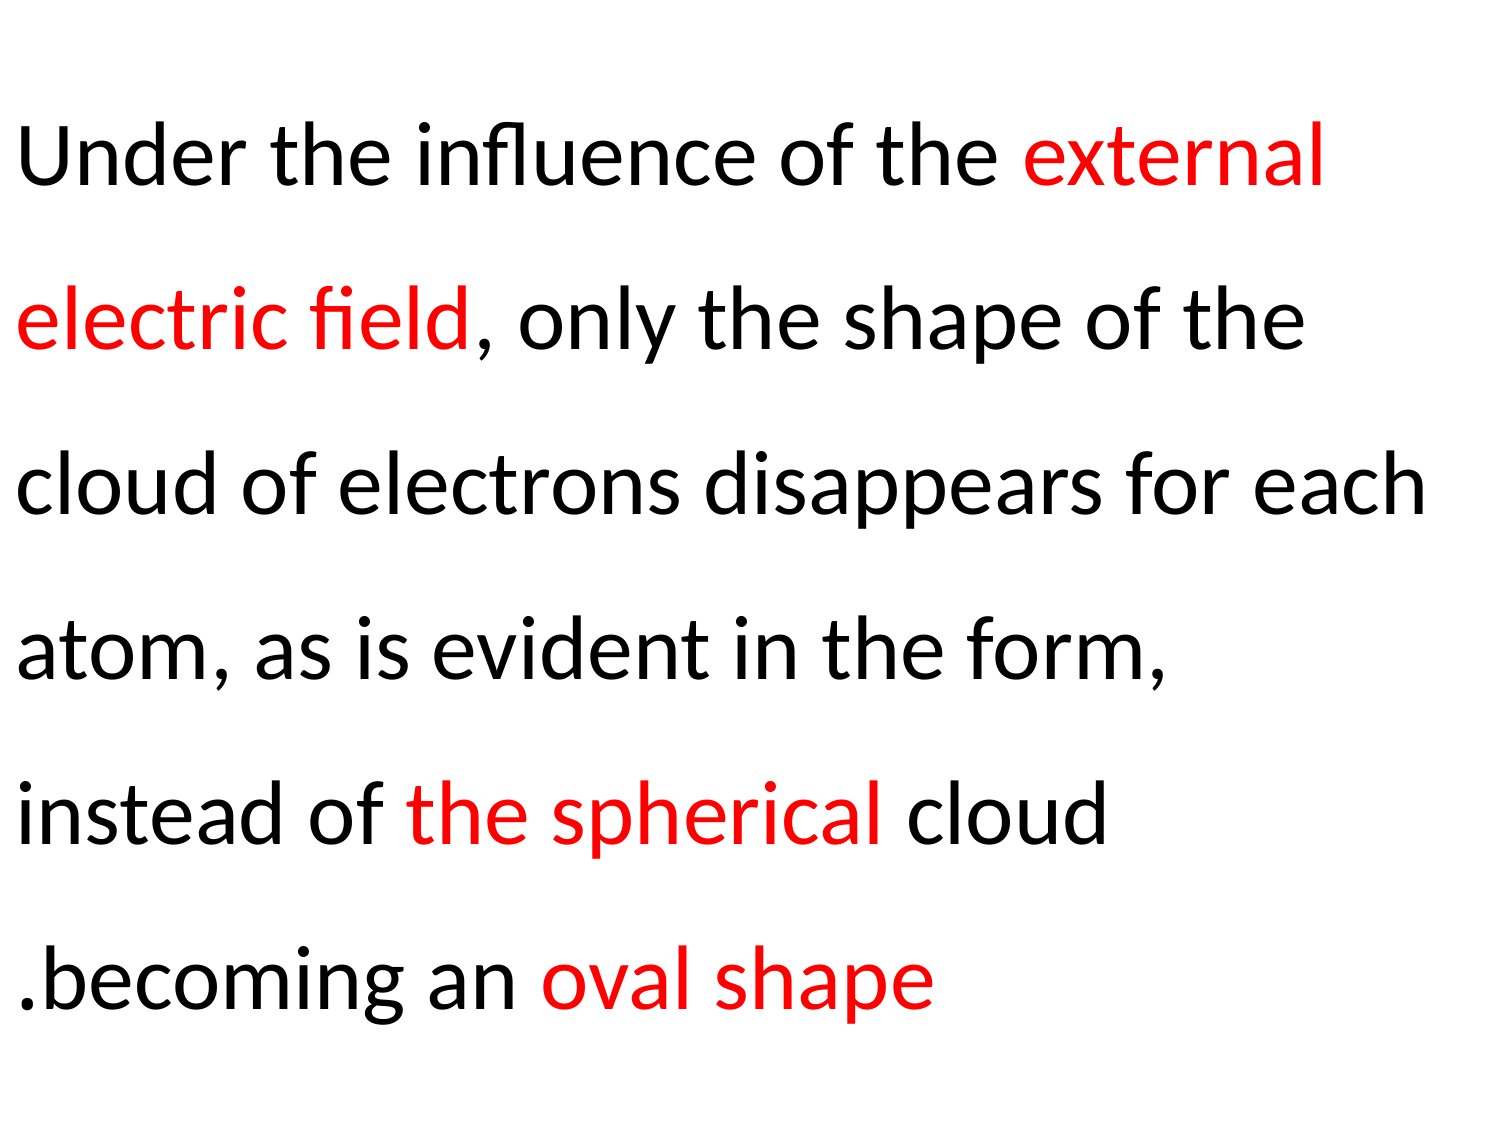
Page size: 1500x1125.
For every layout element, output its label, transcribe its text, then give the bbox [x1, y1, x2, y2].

text_box Under the influence of the external electric field, only the shape of the cloud of electrons disappears for each atom, as is evident in the form, instead of the spherical cloud becoming an oval shape. [1, 30, 1447, 1036]
